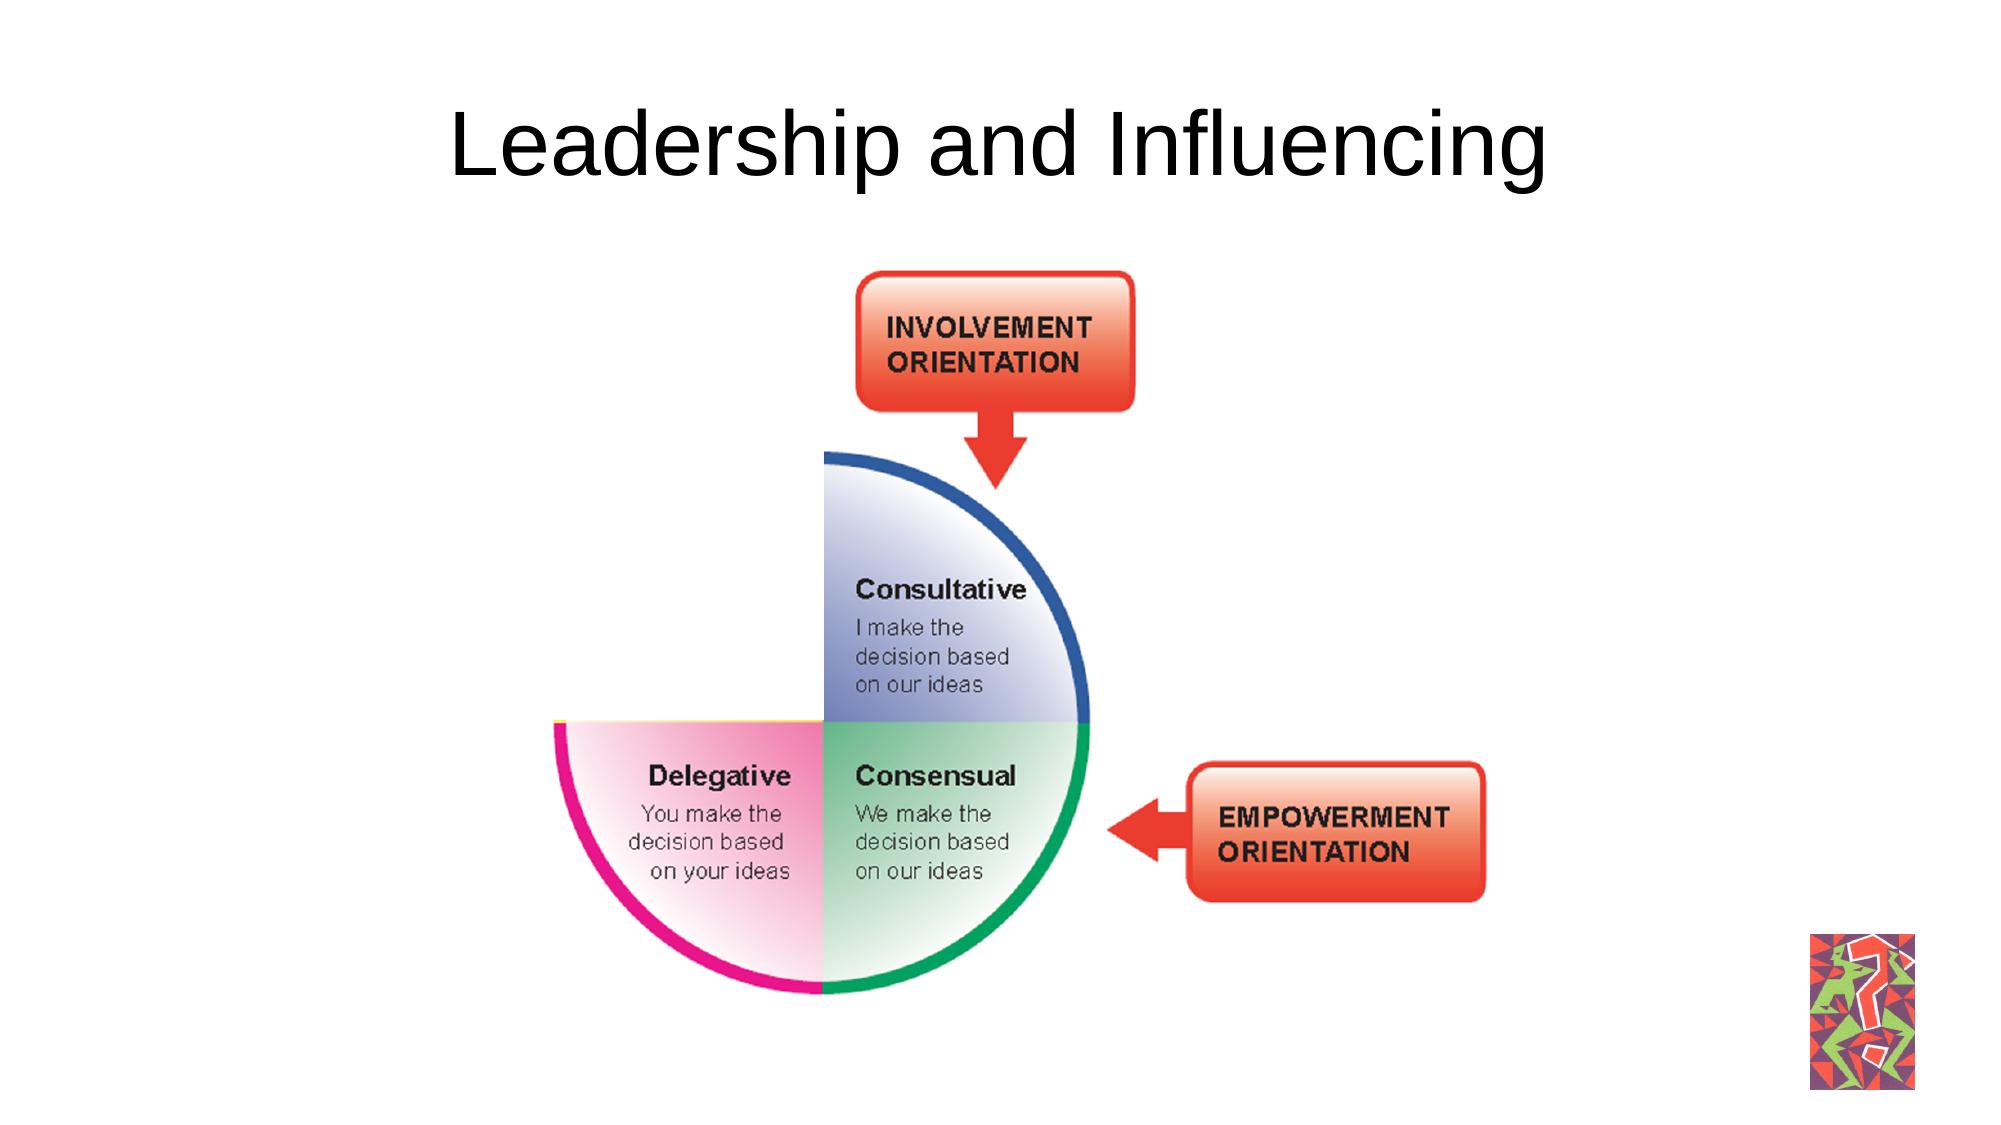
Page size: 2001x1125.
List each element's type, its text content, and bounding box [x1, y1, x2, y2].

picture [1810, 934, 1915, 1090]
title Leadership and Influencing [99, 44, 1901, 233]
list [497, 262, 1503, 1006]
